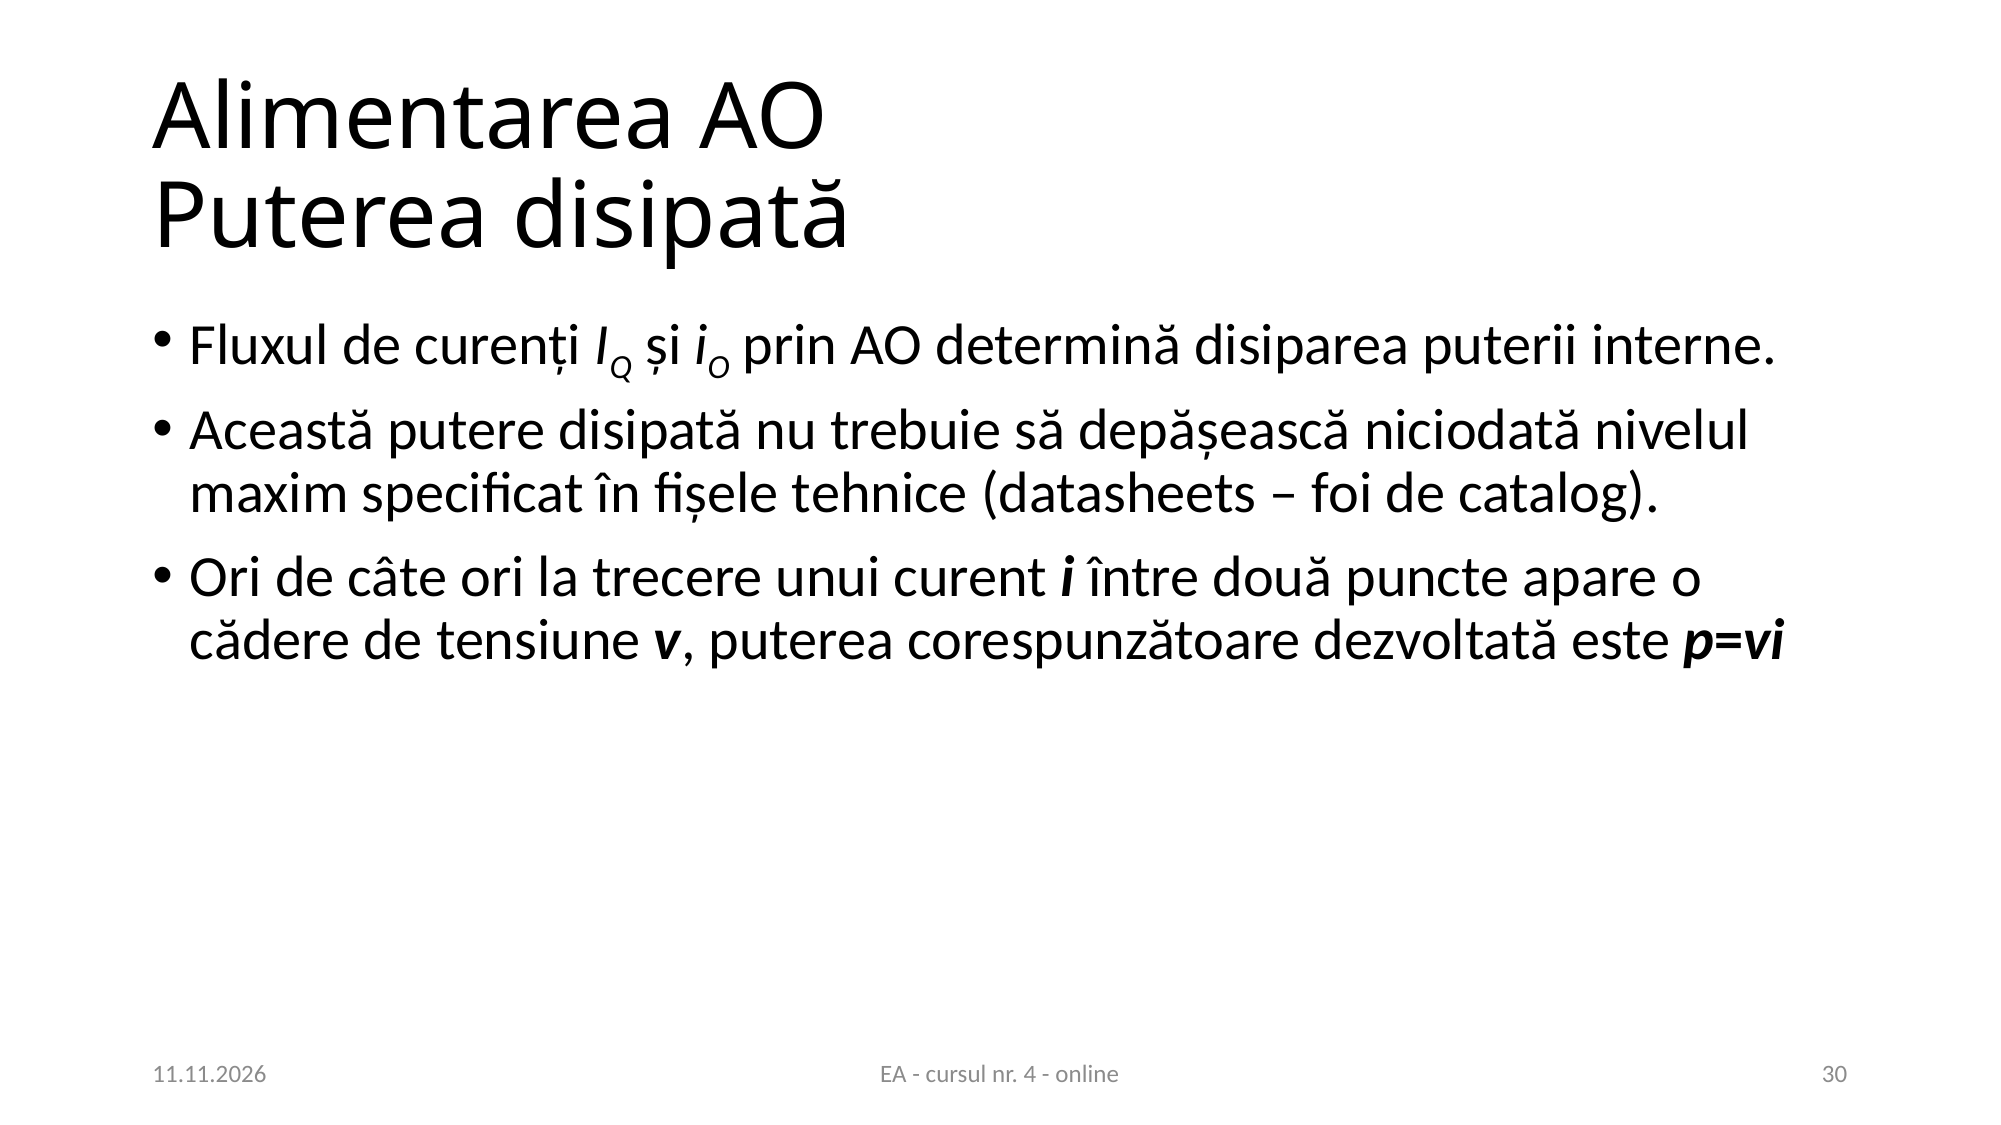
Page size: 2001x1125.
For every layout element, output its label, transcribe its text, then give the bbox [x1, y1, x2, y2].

slide_number 30 [1412, 1042, 1863, 1103]
title Alimentarea AO Puterea disipată [137, 59, 1863, 278]
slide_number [137, 1042, 588, 1103]
footer EA - cursul nr. 4 - online [662, 1042, 1338, 1103]
list Fluxul de curenți IQ și iO prin AO determină disiparea puterii interne. Această putere disipată nu trebuie să depășească niciodată nivelul maxim specificat în fișele tehnice (datasheets – foi de catalog). Ori de câte ori la trecere unui curent i între două puncte apare o cădere de tensiune v, puterea corespunzătoare dezvoltată este p=vi [137, 299, 1863, 1014]
